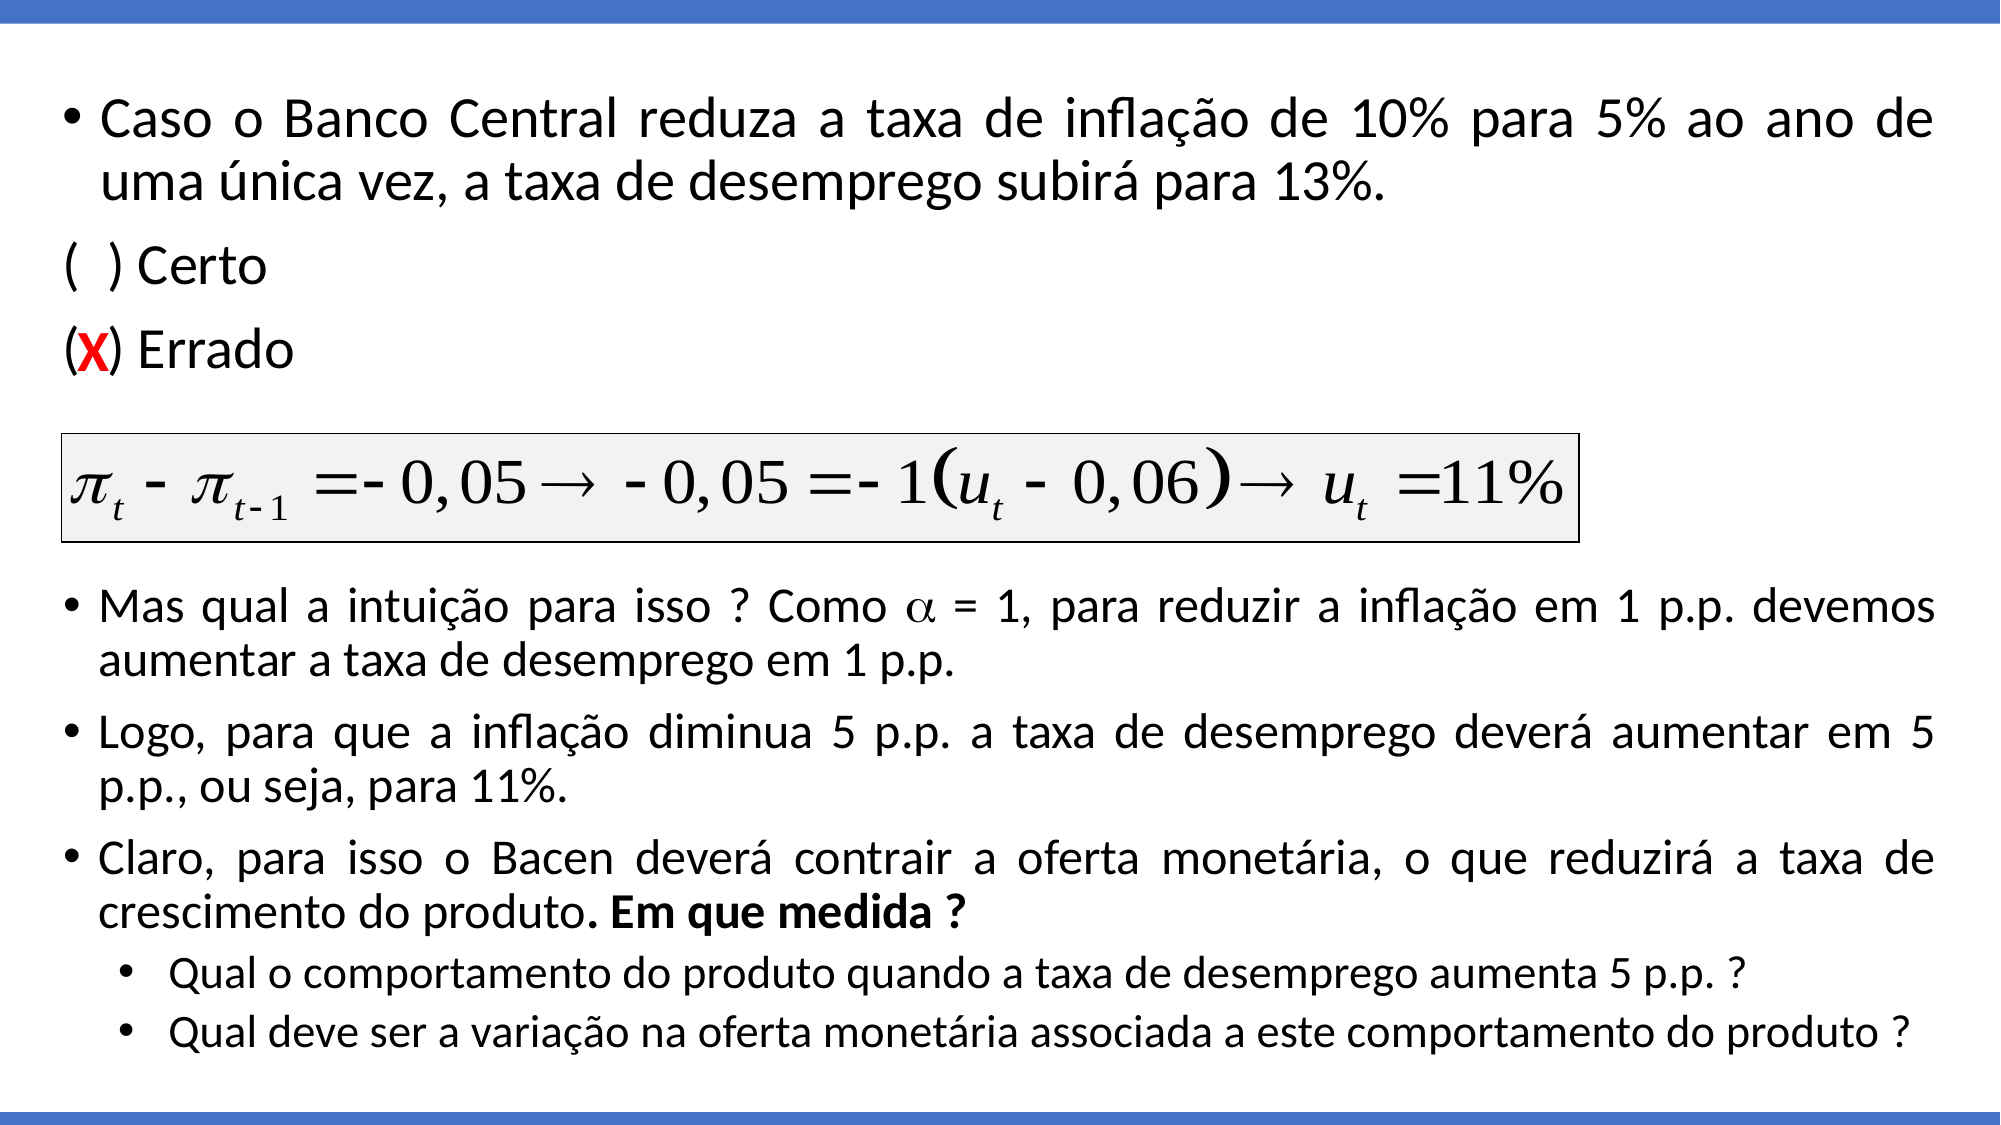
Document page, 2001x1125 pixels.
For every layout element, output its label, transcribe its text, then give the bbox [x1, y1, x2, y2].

text_box Mas qual a intuição para isso ? Como a = 1, para reduzir a inflação em 1 p.p. devemos aumentar a taxa de desemprego em 1 p.p. Logo, para que a inflação diminua 5 p.p. a taxa de desemprego deverá aumentar em 5 p.p., ou seja, para 11%. Claro, para isso o Bacen deverá contrair a oferta monetária, o que reduzirá a taxa de crescimento do produto. Em que medida ? Qual o comportamento do produto quando a taxa de desemprego aumenta 5 p.p. ? Qual deve ser a variação na oferta monetária associada a este comportamento do produto ? [48, 572, 1953, 1096]
list Caso o Banco Central reduza a taxa de inflação de 10% para 5% ao ano de uma única vez, a taxa de desemprego subirá para 13%. ( ) Certo ( ) Errado [47, 79, 1952, 794]
text_box X [62, 305, 121, 381]
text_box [62, 433, 1579, 541]
